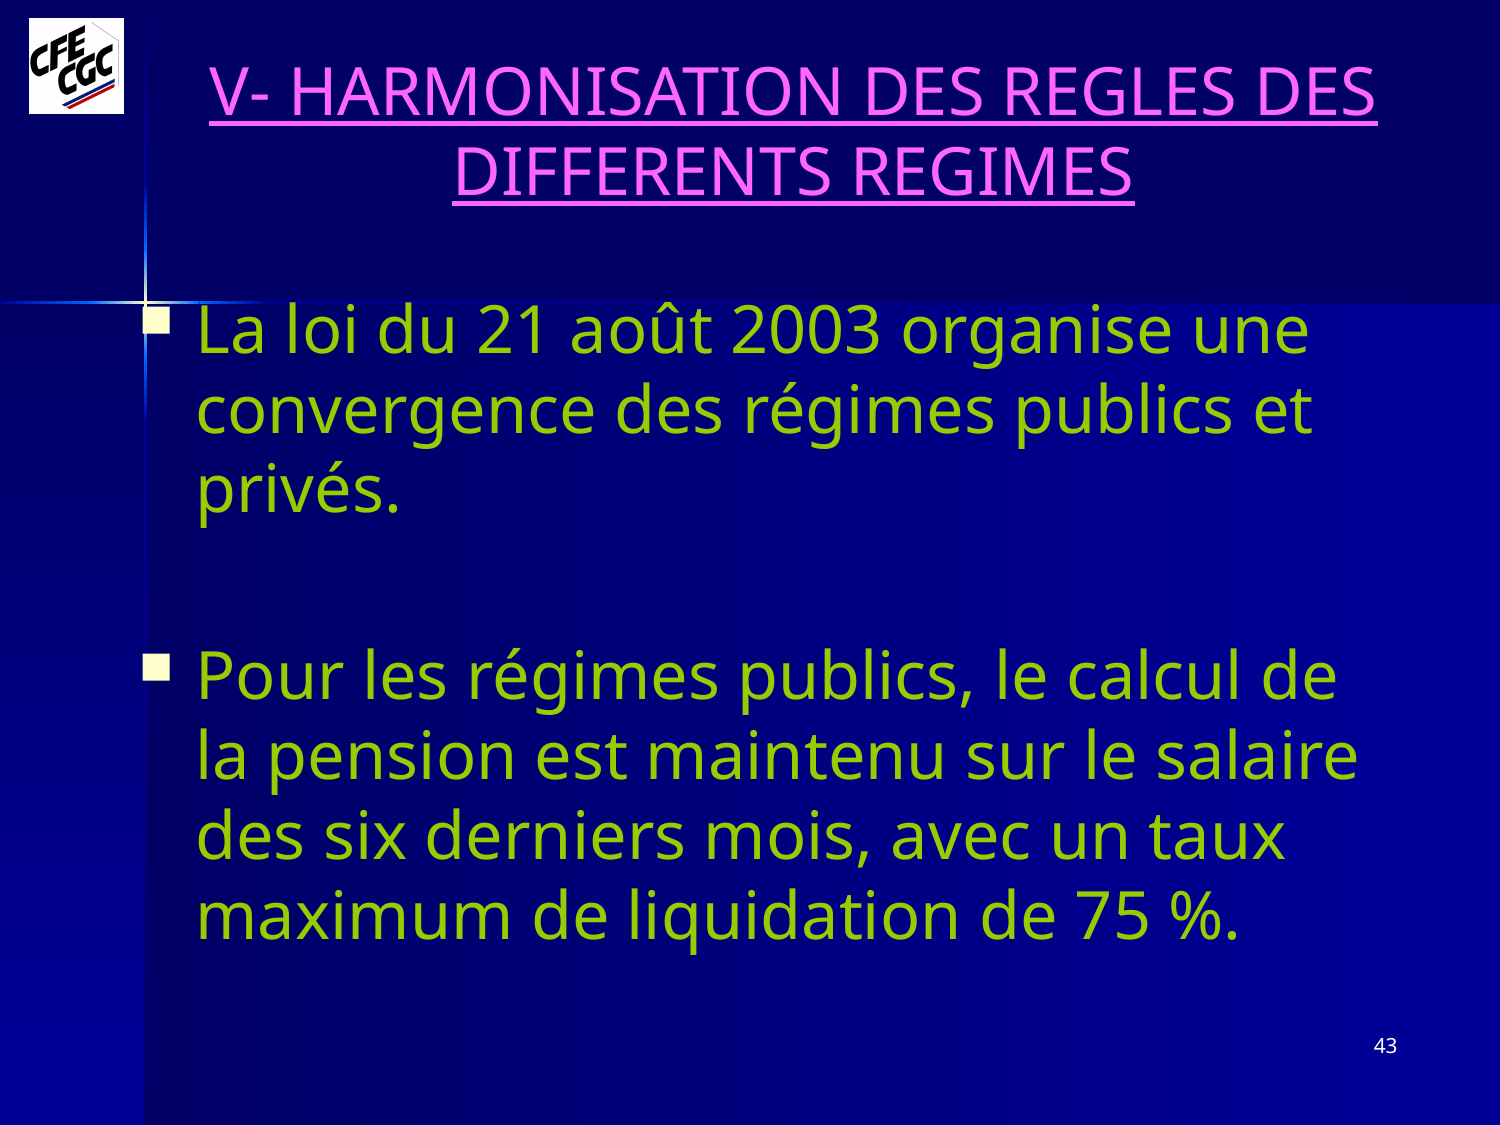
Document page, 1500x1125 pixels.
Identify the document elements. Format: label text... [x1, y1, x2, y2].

slide_number 43 [1099, 1024, 1413, 1101]
picture [29, 18, 124, 114]
title V- HARMONISATION DES REGLES DES DIFFERENTS REGIMES [174, 49, 1413, 209]
list La loi du 21 août 2003 organise une convergence des régimes publics et privés. Pour les régimes publics, le calcul de la pension est maintenu sur le salaire des six derniers mois, avec un taux maximum de liquidation de 75 %. [123, 278, 1413, 1001]
